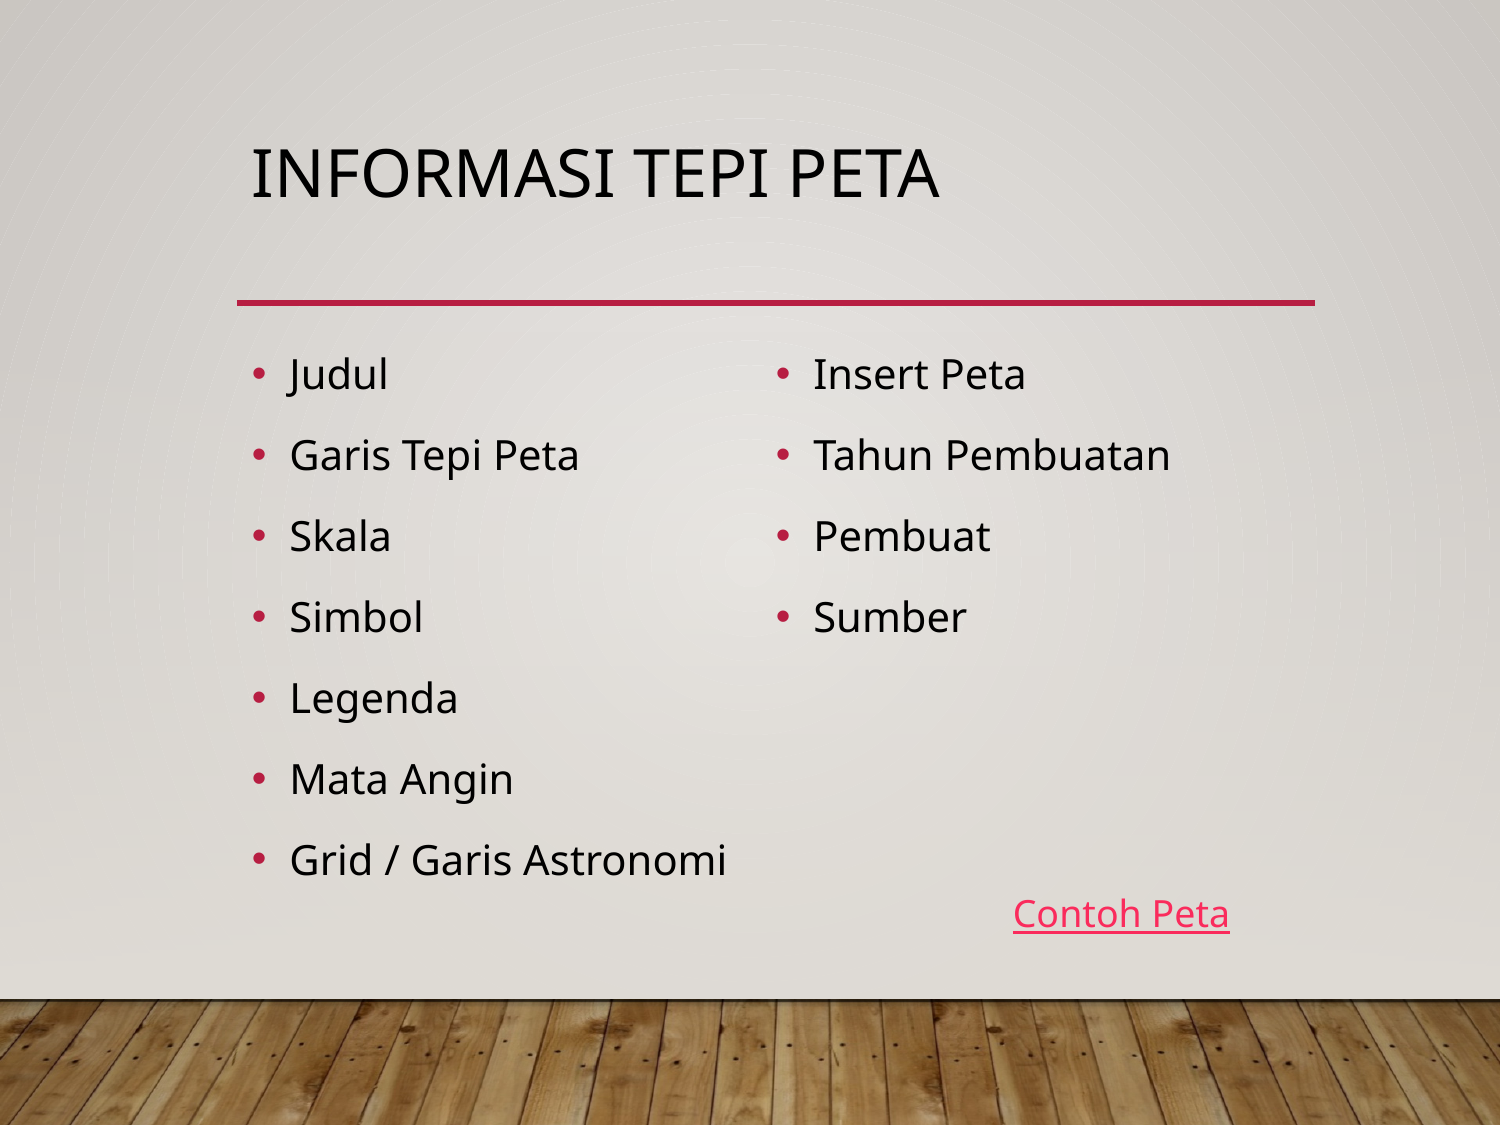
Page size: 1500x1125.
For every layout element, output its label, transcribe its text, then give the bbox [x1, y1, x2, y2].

list Judul Garis Tepi Peta Skala Simbol Legenda Mata Angin Grid / Garis Astronomi Insert Peta Tahun Pembuatan Pembuat Sumber [236, 330, 1315, 944]
picture [0, 999, 1500, 1125]
title INFORMASI TEPI PETA [236, 131, 1315, 305]
text_box Contoh Peta [998, 883, 1246, 949]
